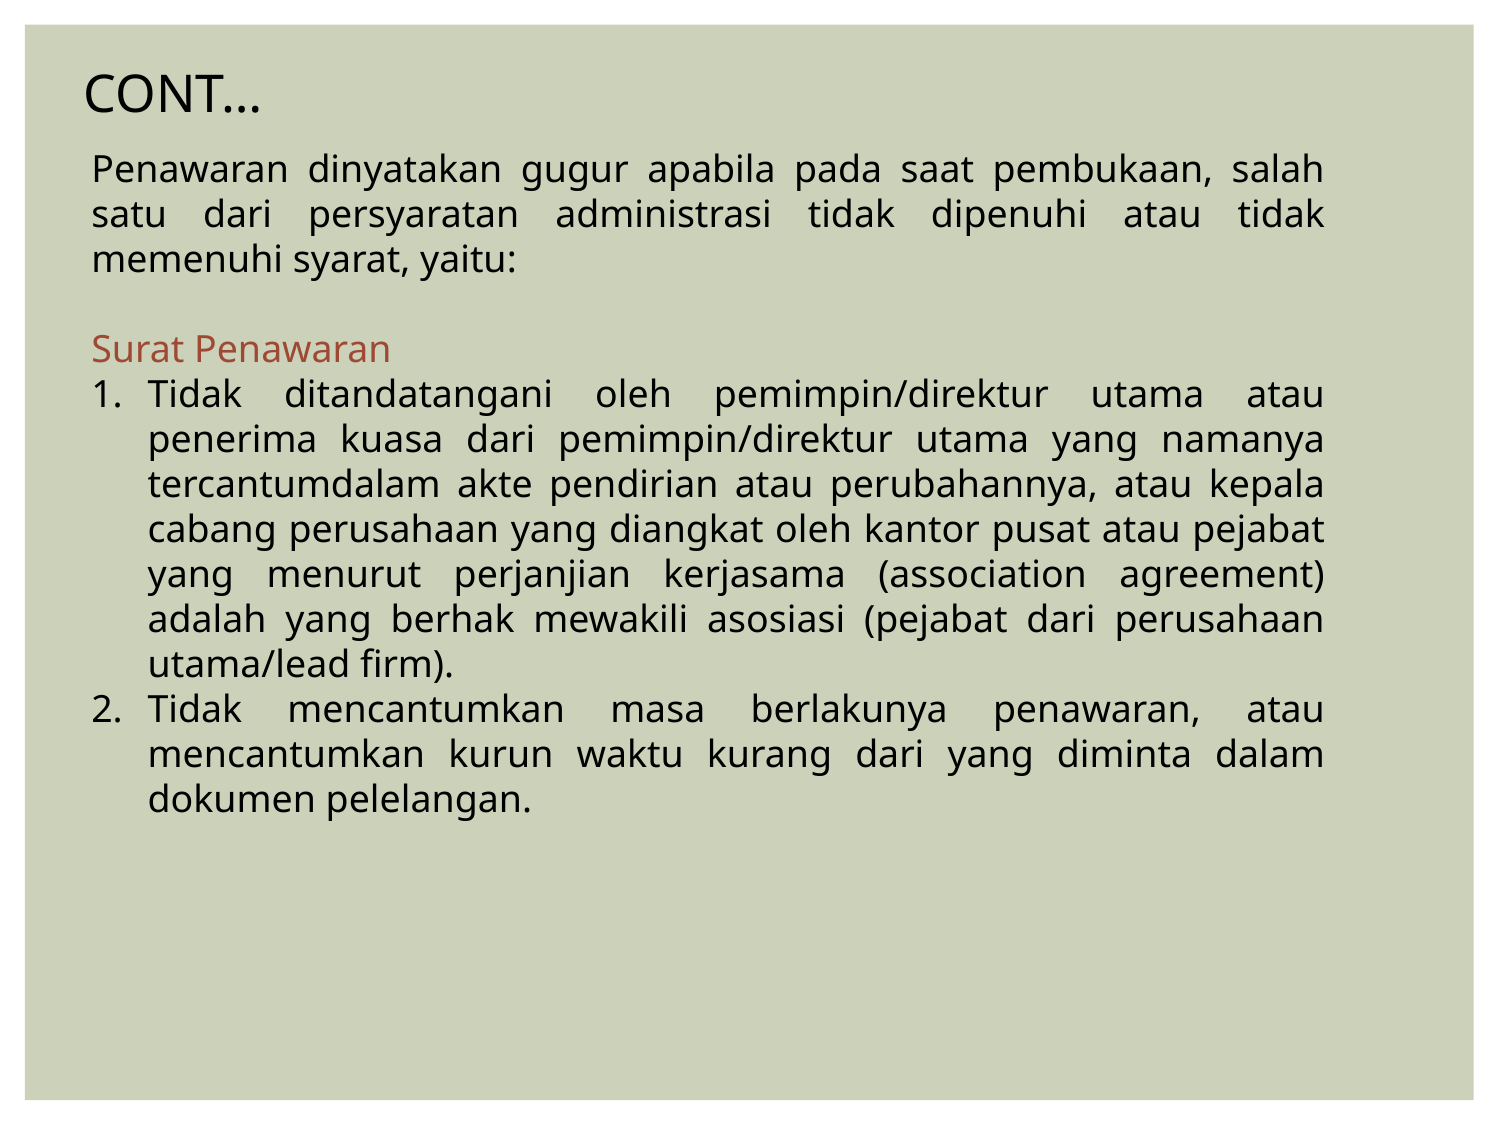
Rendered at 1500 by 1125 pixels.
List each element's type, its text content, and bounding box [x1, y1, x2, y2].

text_box CONT… [69, 52, 278, 131]
text_box Penawaran dinyatakan gugur apabila pada saat pembukaan, salah satu dari persyaratan administrasi tidak dipenuhi atau tidak memenuhi syarat, yaitu: Surat Penawaran Tidak ditandatangani oleh pemimpin/direktur utama atau penerima kuasa dari pemimpin/direktur utama yang namanya tercantumdalam akte pendirian atau perubahannya, atau kepala cabang perusahaan yang diangkat oleh kantor pusat atau pejabat yang menurut perjanjian kerjasama (association agreement) adalah yang berhak mewakili asosiasi (pejabat dari perusahaan utama/lead firm). Tidak mencantumkan masa berlakunya penawaran, atau mencantumkan kurun waktu kurang dari yang diminta dalam dokumen pelelangan. [76, 137, 1341, 828]
